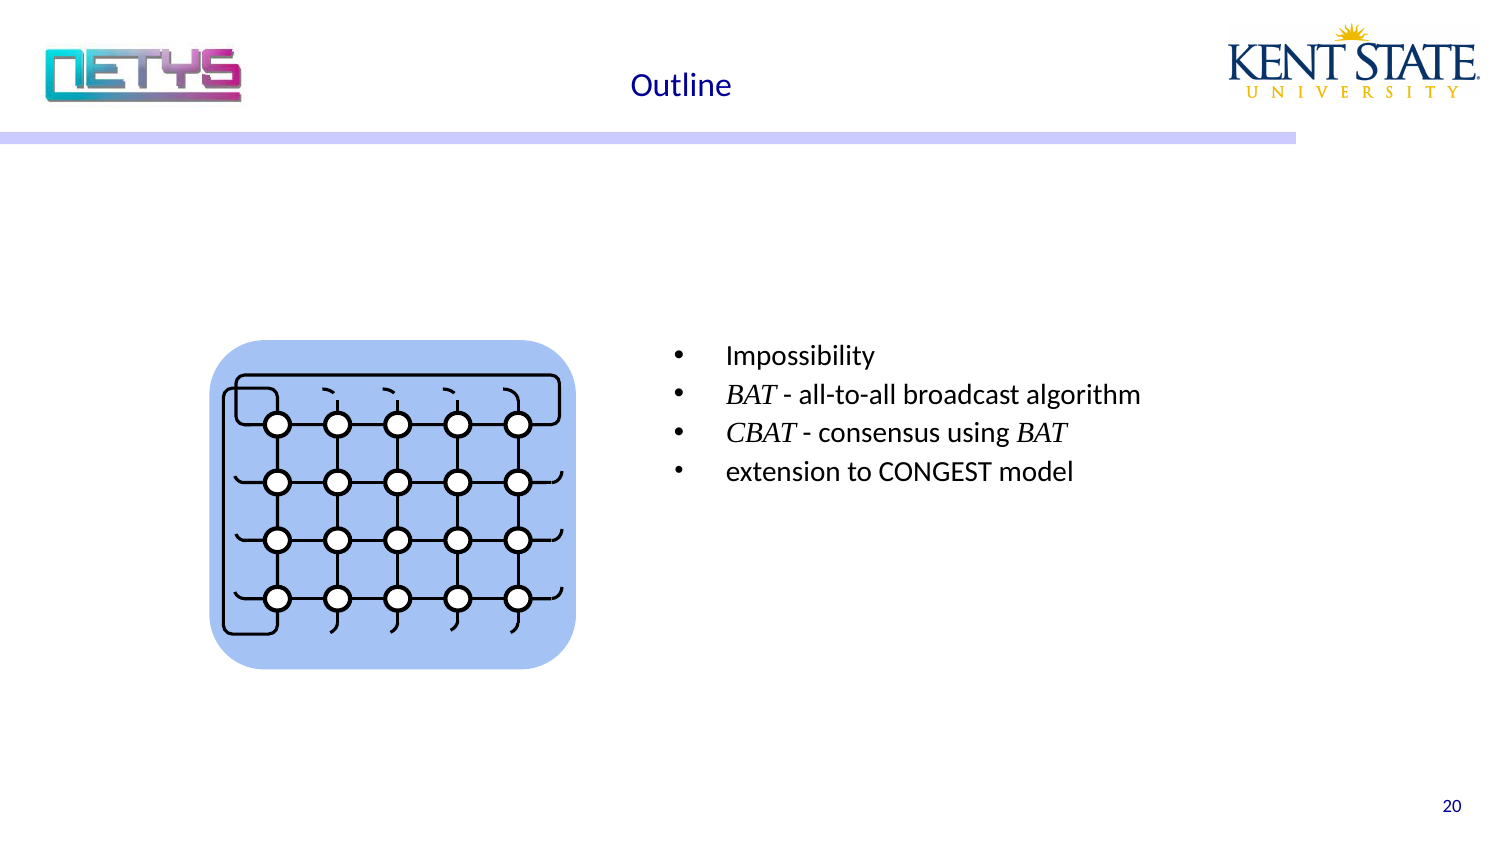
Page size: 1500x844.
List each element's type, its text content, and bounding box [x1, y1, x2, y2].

list Impossibility BAT - all-to-all broadcast algorithm CBAT - consensus using BAT extension to CONGEST model [560, 290, 1288, 657]
picture [1228, 23, 1480, 98]
slide_number ‹#› [1135, 782, 1473, 827]
title Outline [75, 51, 1288, 111]
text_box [209, 339, 577, 670]
picture [33, 30, 248, 110]
